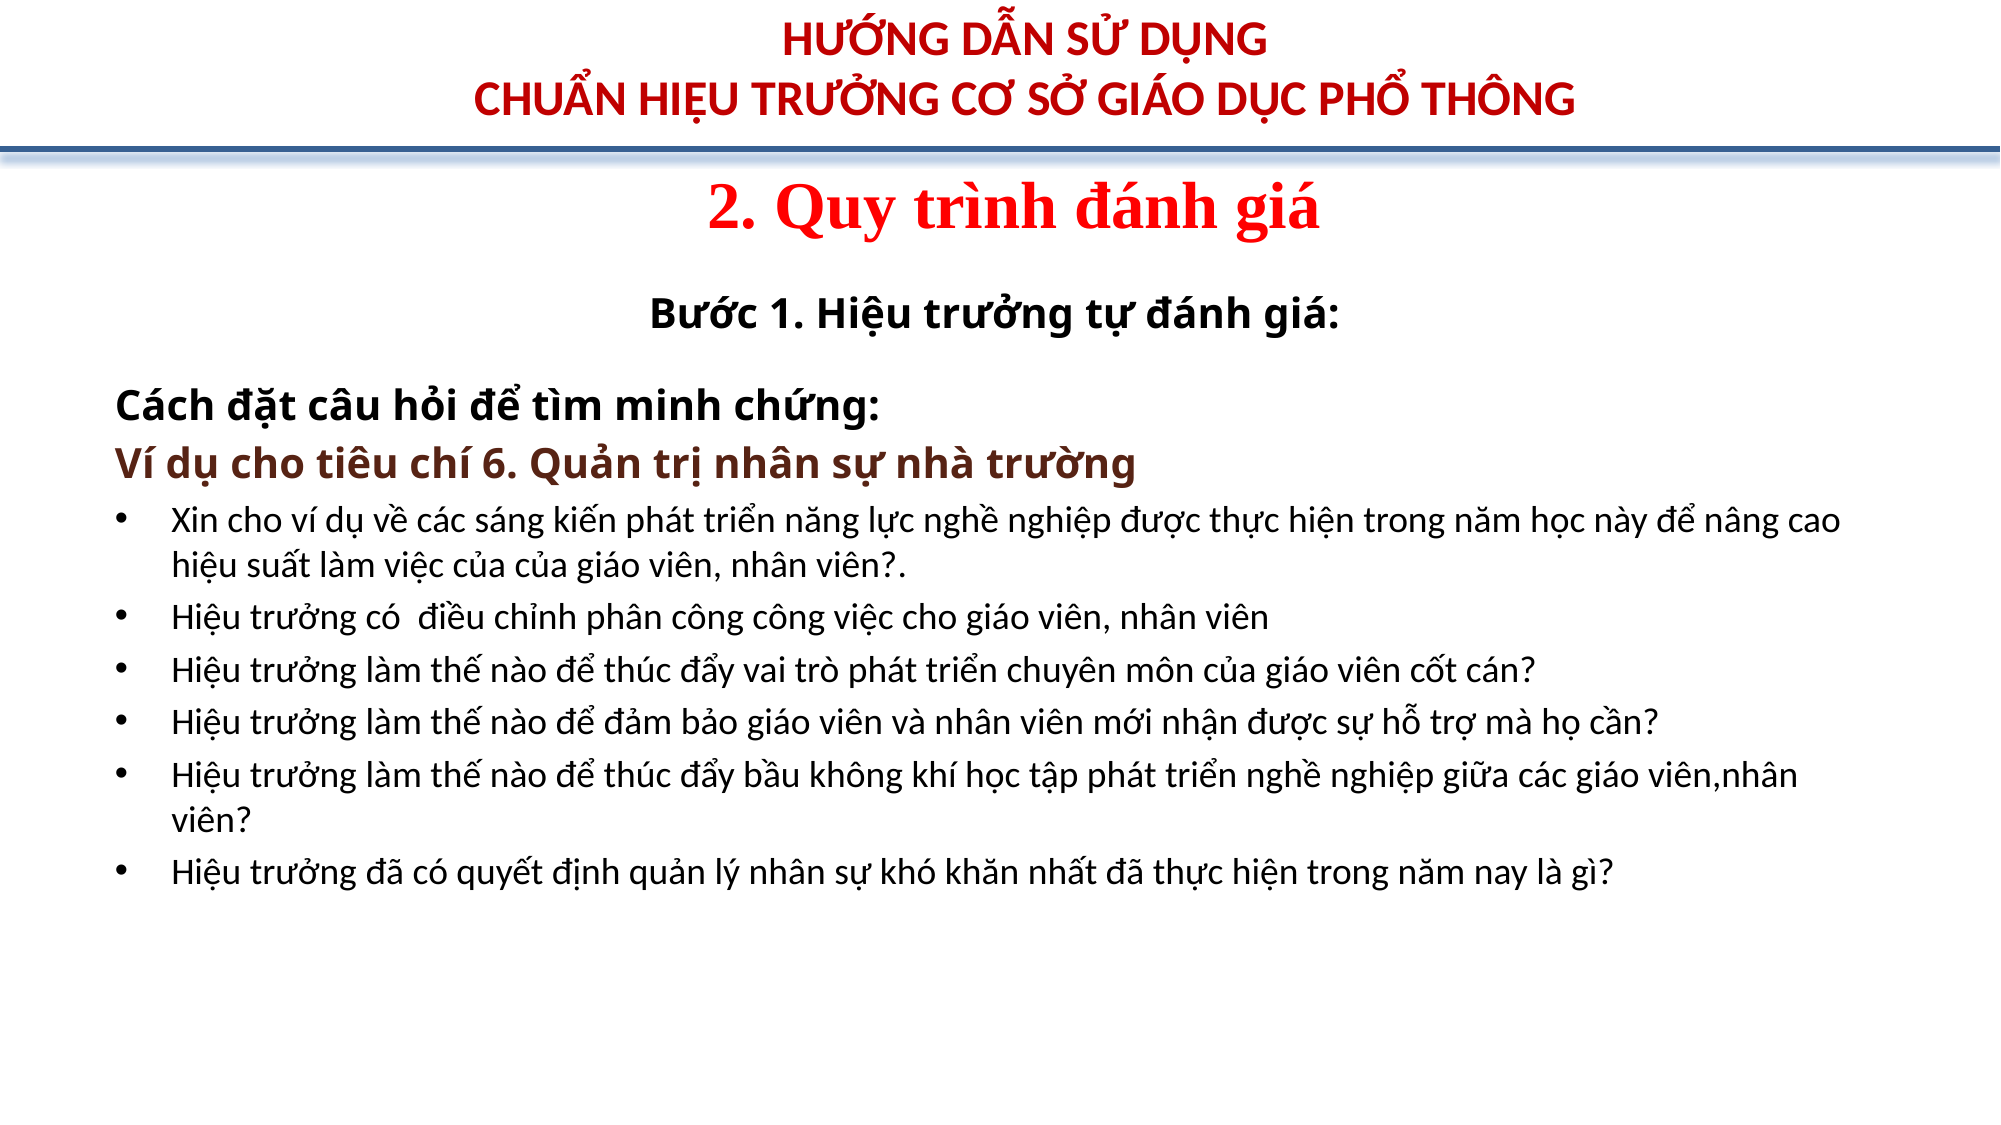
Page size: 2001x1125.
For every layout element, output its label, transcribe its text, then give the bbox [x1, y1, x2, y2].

list Bước 1. Hiệu trưởng tự đánh giá: Cách đặt câu hỏi để tìm minh chứng: Ví dụ cho tiêu chí 6. Quản trị nhân sự nhà trường Xin cho ví dụ về các sáng kiến phát triển năng lực nghề nghiệp được thực hiện trong năm học này để nâng cao hiệu suất làm việc của của giáo viên, nhân viên?. Hiệu trưởng có điều chỉnh phân công công việc cho giáo viên, nhân viên Hiệu trưởng làm thế nào để thúc đẩy vai trò phát triển chuyên môn của giáo viên cốt cán? Hiệu trưởng làm thế nào để đảm bảo giáo viên và nhân viên mới nhận được sự hỗ trợ mà họ cần? Hiệu trưởng làm thế nào để thúc đẩy bầu không khí học tập phát triển nghề nghiệp giữa các giáo viên,nhân viên? Hiệu trưởng đã có quyết định quản lý nhân sự khó khăn nhất đã thực hiện trong năm nay là gì? [99, 278, 1900, 1071]
text_box HƯỚNG DẪN SỬ DỤNG CHUẨN HIỆU TRƯỞNG CƠ SỞ GIÁO DỤC PHỔ THÔNG [232, 0, 1819, 126]
text_box 2. Quy trình đánh giá [182, 169, 1834, 256]
